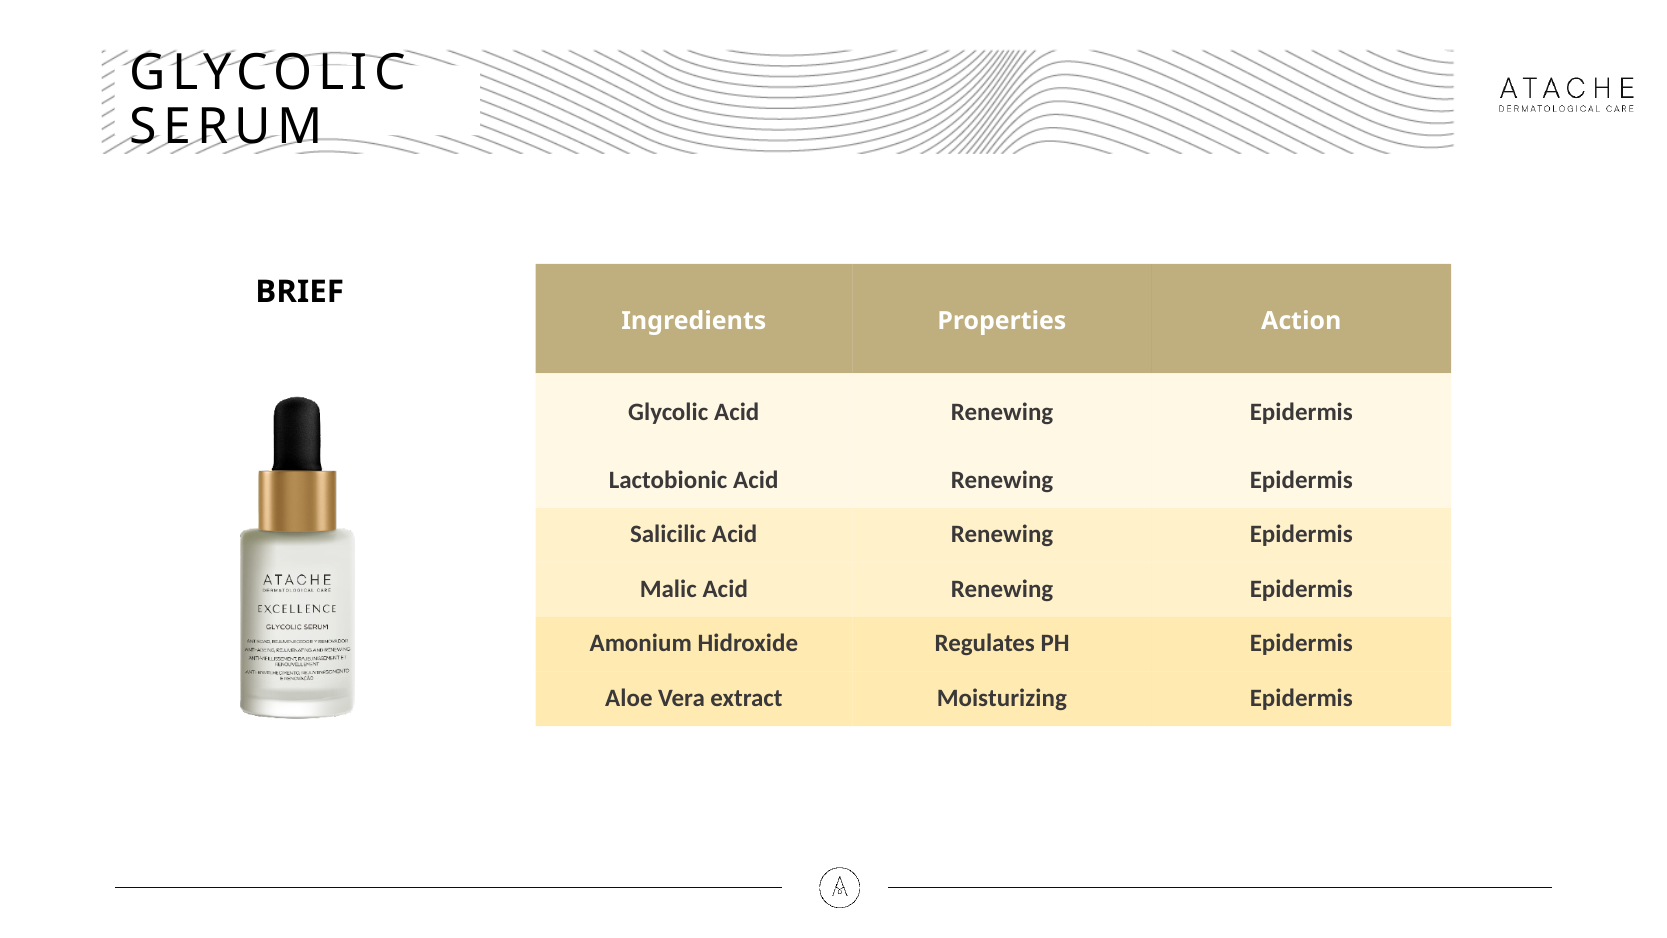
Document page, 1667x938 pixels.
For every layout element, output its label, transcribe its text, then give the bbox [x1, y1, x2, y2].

picture [72, 18, 1667, 177]
table_header Action [1152, 264, 1451, 373]
title GLYCOLIC SERUM [114, 65, 480, 136]
table_cell Glycolic Acid [536, 373, 852, 454]
picture [815, 863, 864, 912]
table_header Ingredients [536, 264, 852, 373]
table_cell Salicilic Acid [536, 508, 852, 563]
table_header Properties [852, 264, 1152, 373]
table_cell Aloe Vera extract [536, 672, 852, 726]
table_cell Epidermis [1152, 454, 1451, 508]
table_cell Epidermis [1152, 672, 1451, 726]
table_cell Renewing [852, 373, 1152, 454]
table_cell Amonium Hidroxide [536, 617, 852, 672]
table_cell Epidermis [1152, 508, 1451, 563]
table_cell Epidermis [1152, 563, 1451, 617]
table_cell Regulates PH [852, 617, 1152, 672]
table_cell Epidermis [1152, 617, 1451, 672]
table_cell Malic Acid [536, 563, 852, 617]
picture [223, 371, 372, 725]
table_cell Moisturizing [852, 672, 1152, 726]
table_cell Renewing [852, 563, 1152, 617]
table_cell Renewing [852, 454, 1152, 508]
table_cell Renewing [852, 508, 1152, 563]
text_box BRIEF [240, 263, 359, 317]
table_cell Epidermis [1152, 373, 1451, 454]
table_cell Lactobionic Acid [536, 454, 852, 508]
